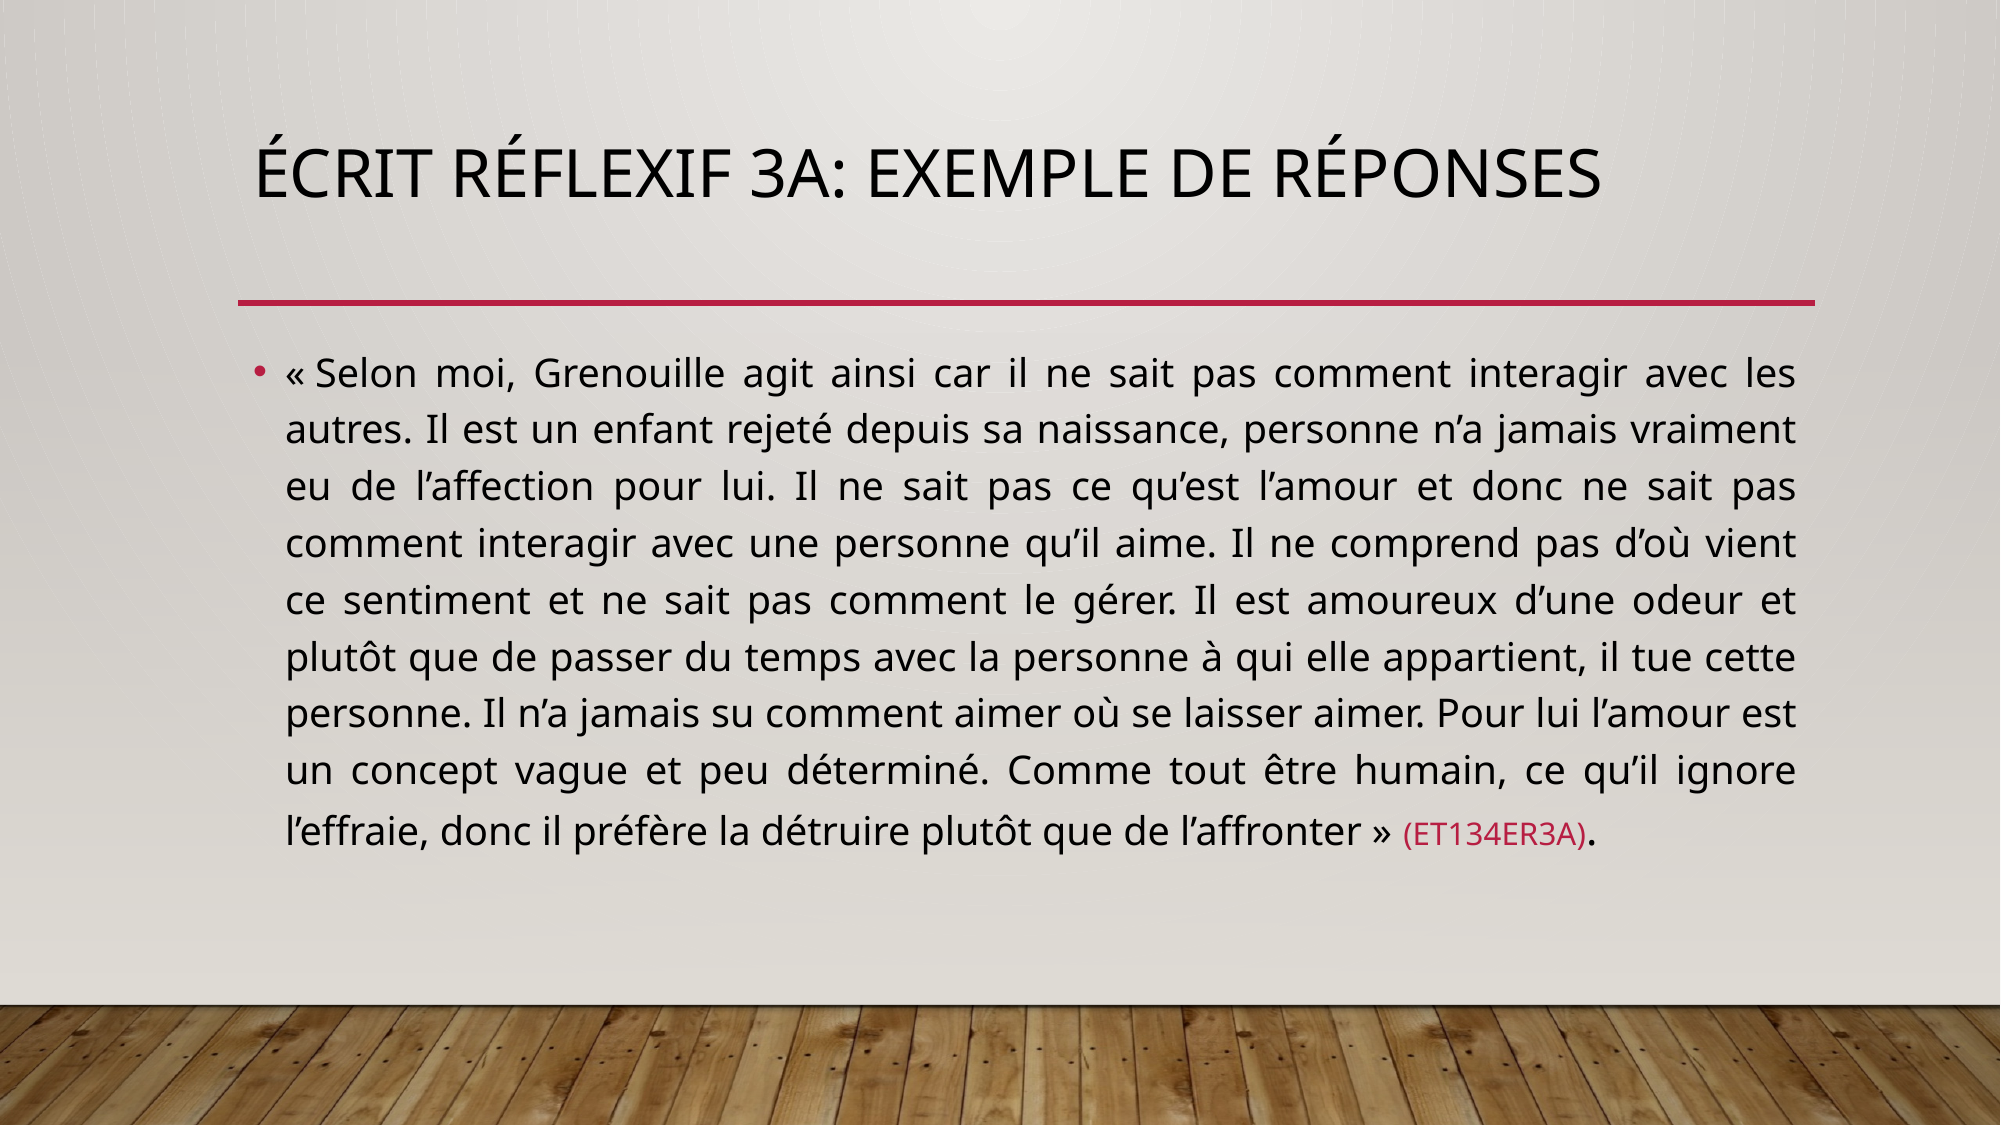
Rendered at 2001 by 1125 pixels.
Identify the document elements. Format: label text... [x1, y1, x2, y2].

list « Selon moi, Grenouille agit ainsi car il ne sait pas comment interagir avec les autres. Il est un enfant rejeté depuis sa naissance, personne n’a jamais vraiment eu de l’affection pour lui. Il ne sait pas ce qu’est l’amour et donc ne sait pas comment interagir avec une personne qu’il aime. Il ne comprend pas d’où vient ce sentiment et ne sait pas comment le gérer. Il est amoureux d’une odeur et plutôt que de passer du temps avec la personne à qui elle appartient, il tue cette personne. Il n’a jamais su comment aimer où se laisser aimer. Pour lui l’amour est un concept vague et peu déterminé. Comme tout être humain, ce qu’il ignore l’effraie, donc il préfère la détruire plutôt que de l’affronter » (ET134ER3A). [238, 330, 1814, 897]
picture [0, 1005, 2000, 1125]
title Écrit réflexif 3A: exemple de réponses [238, 131, 1814, 305]
